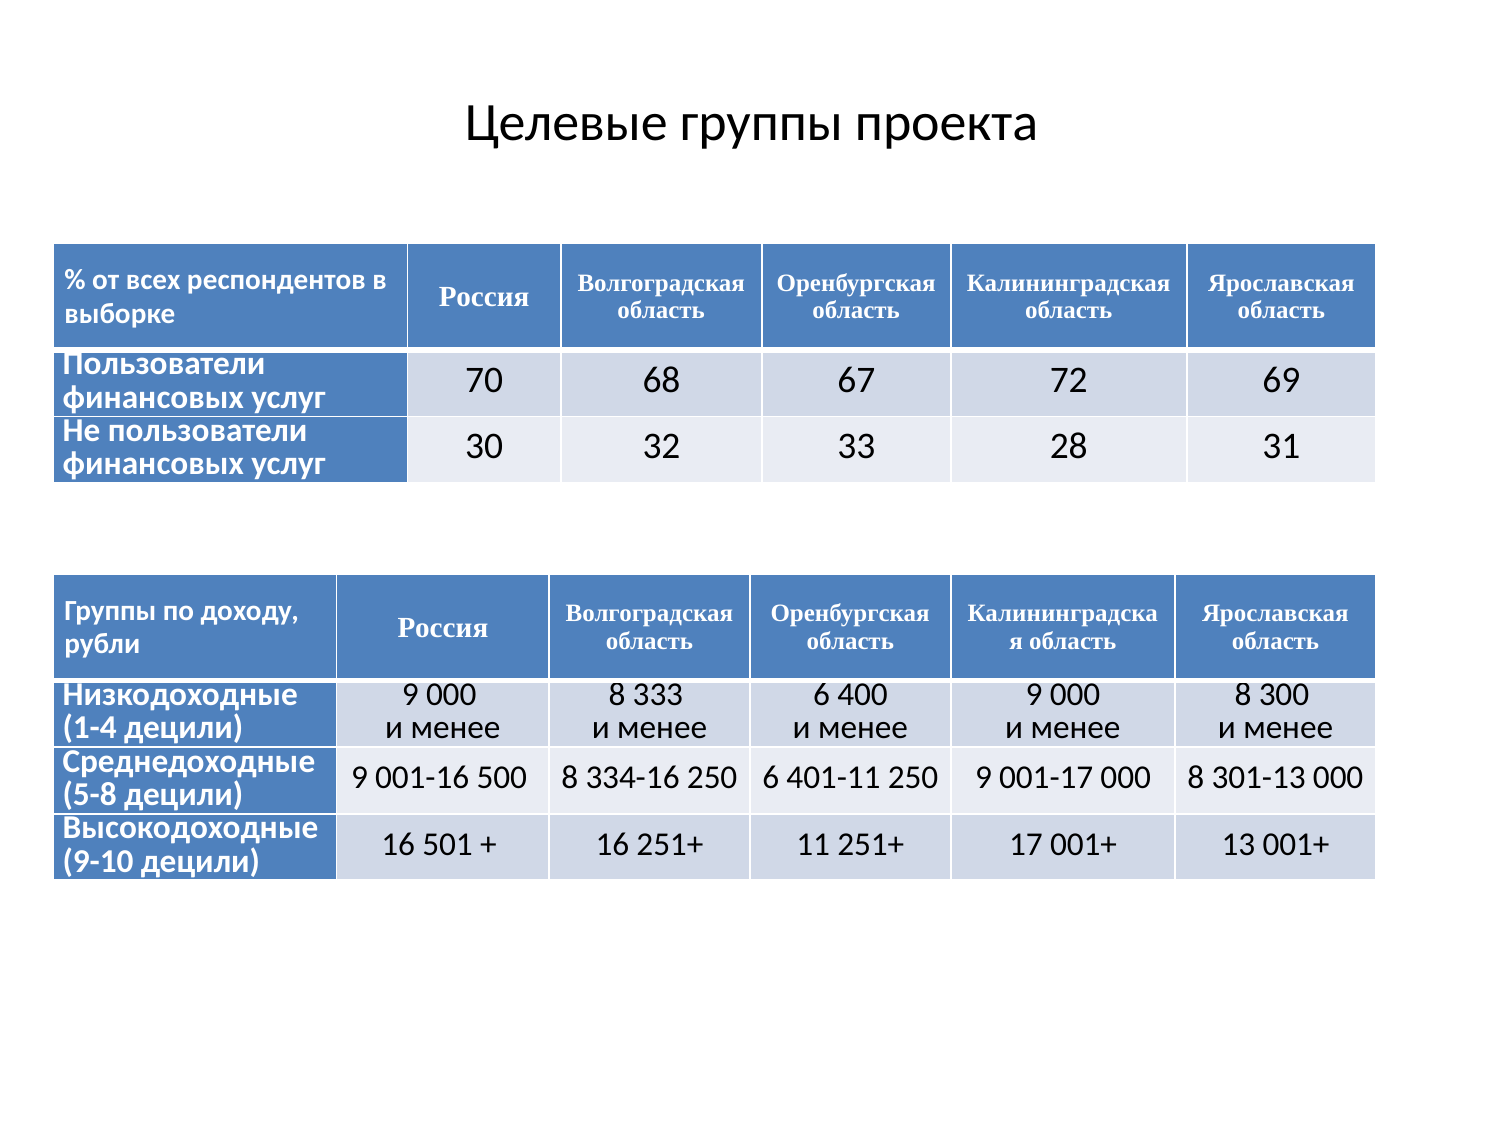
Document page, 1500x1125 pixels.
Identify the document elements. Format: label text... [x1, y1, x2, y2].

table_cell 69 [1188, 353, 1375, 416]
table_header Группы по доходу, рубли [54, 575, 336, 678]
table_cell 30 [408, 417, 560, 482]
table_header Оренбургская область [763, 244, 950, 347]
table_cell 13 001+ [1176, 815, 1375, 879]
table_cell 9 000 и менее [337, 683, 548, 746]
table_header Калининградская область [952, 244, 1186, 347]
table_cell 9 001-16 500 [337, 748, 548, 813]
table_header Оренбургская область [751, 575, 950, 678]
table_cell 70 [408, 353, 560, 416]
table_cell 16 251+ [550, 815, 749, 879]
table_cell 68 [562, 353, 761, 416]
table_cell 31 [1188, 417, 1375, 482]
table_cell 9 000 и менее [952, 683, 1174, 746]
table_cell 8 333 и менее [550, 683, 749, 746]
table_cell 28 [952, 417, 1186, 482]
table_header Россия [337, 575, 548, 678]
table_cell 9 001-17 000 [952, 748, 1174, 813]
table_cell 8 334-16 250 [550, 748, 749, 813]
table_cell Среднедоходные (5-8 децили) [54, 748, 336, 813]
table_header Россия [408, 244, 560, 347]
table_cell Высокодоходные (9-10 децили) [54, 815, 336, 879]
table_cell 8 300 и менее [1176, 683, 1375, 746]
table_cell 16 501 + [337, 815, 548, 879]
table_header Калининградская область [952, 575, 1174, 678]
table_cell Не пользователи финансовых услуг [54, 417, 407, 482]
table_cell 32 [562, 417, 761, 482]
table_cell 72 [952, 353, 1186, 416]
table_header Волгоградская область [562, 244, 761, 347]
table_cell 11 251+ [751, 815, 950, 879]
title Целевые группы проекта [76, 78, 1427, 159]
table_cell Пользователи финансовых услуг [54, 353, 407, 416]
table_header % от всех респондентов в выборке [54, 244, 407, 347]
table_cell 67 [763, 353, 950, 416]
table_header Волгоградская область [550, 575, 749, 678]
table_cell 8 301-13 000 [1176, 748, 1375, 813]
table_header Ярославская область [1188, 244, 1375, 347]
table_header Ярославская область [1176, 575, 1375, 678]
table_cell 17 001+ [952, 815, 1174, 879]
table_cell 6 401-11 250 [751, 748, 950, 813]
table_cell 6 400 и менее [751, 683, 950, 746]
table_cell Низкодоходные (1-4 децили) [54, 683, 336, 746]
table_cell 33 [763, 417, 950, 482]
